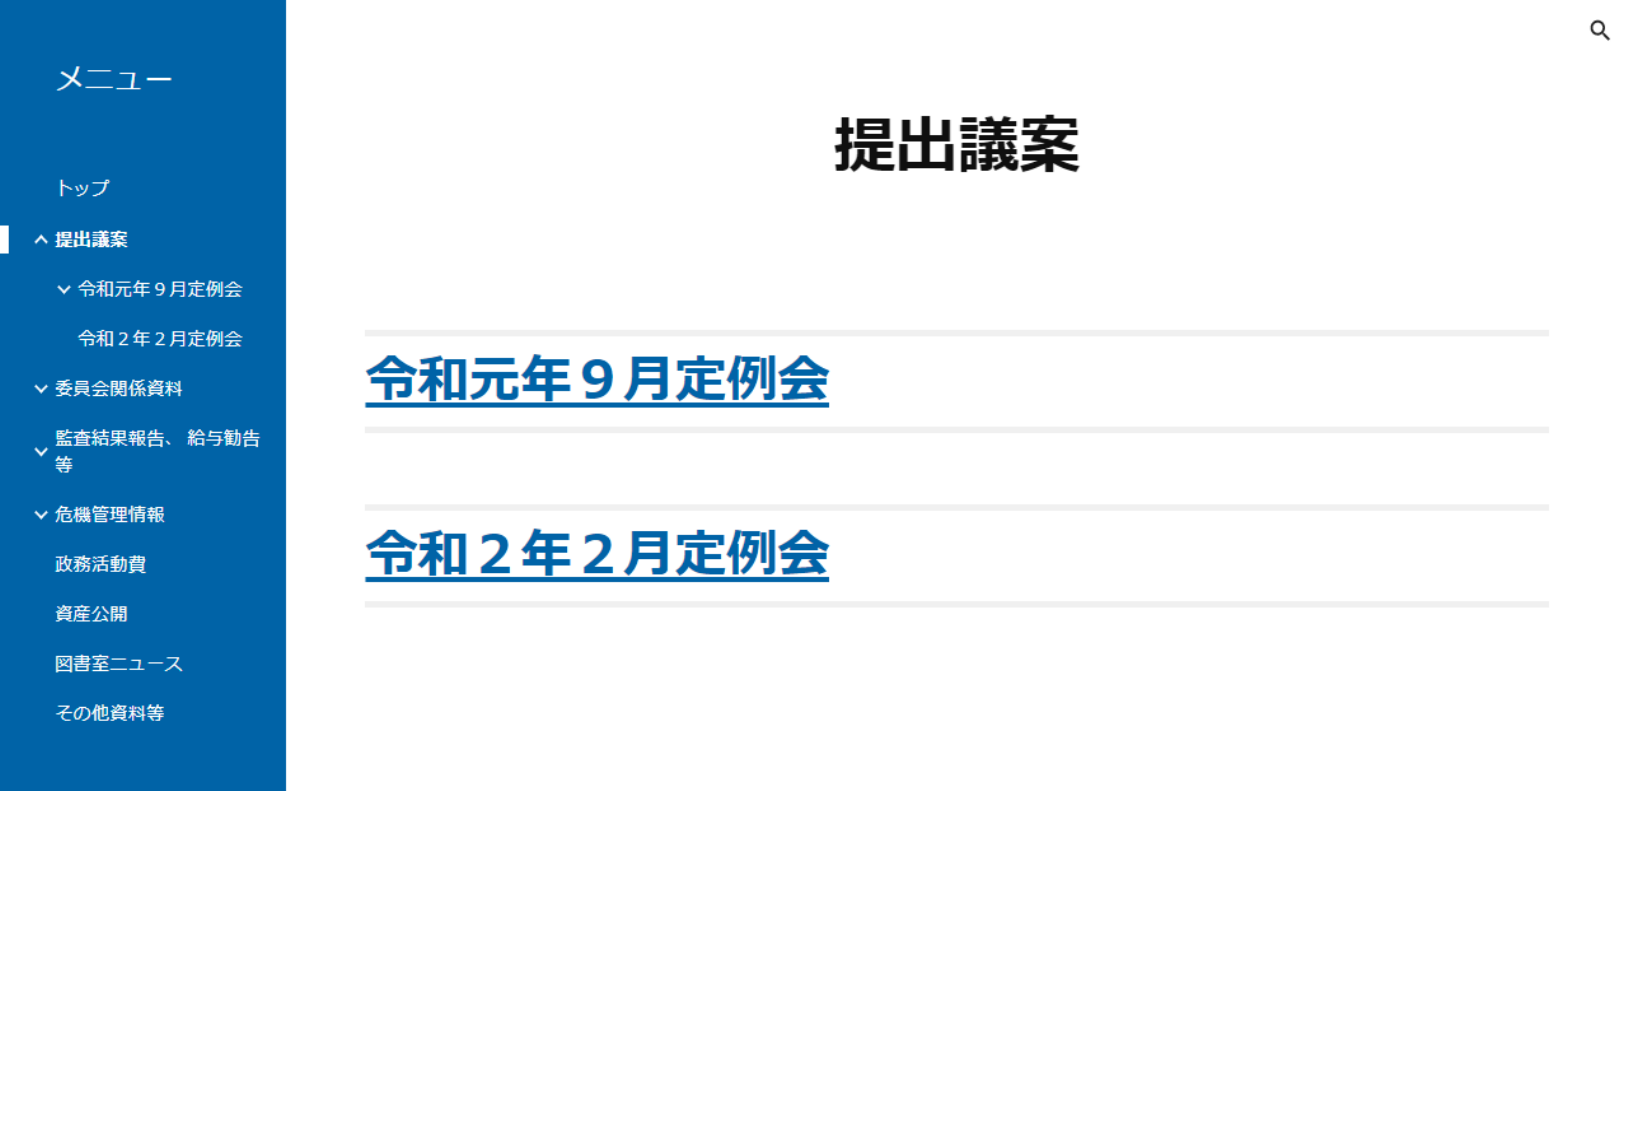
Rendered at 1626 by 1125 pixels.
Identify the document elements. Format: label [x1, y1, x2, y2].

picture [0, 0, 1625, 791]
